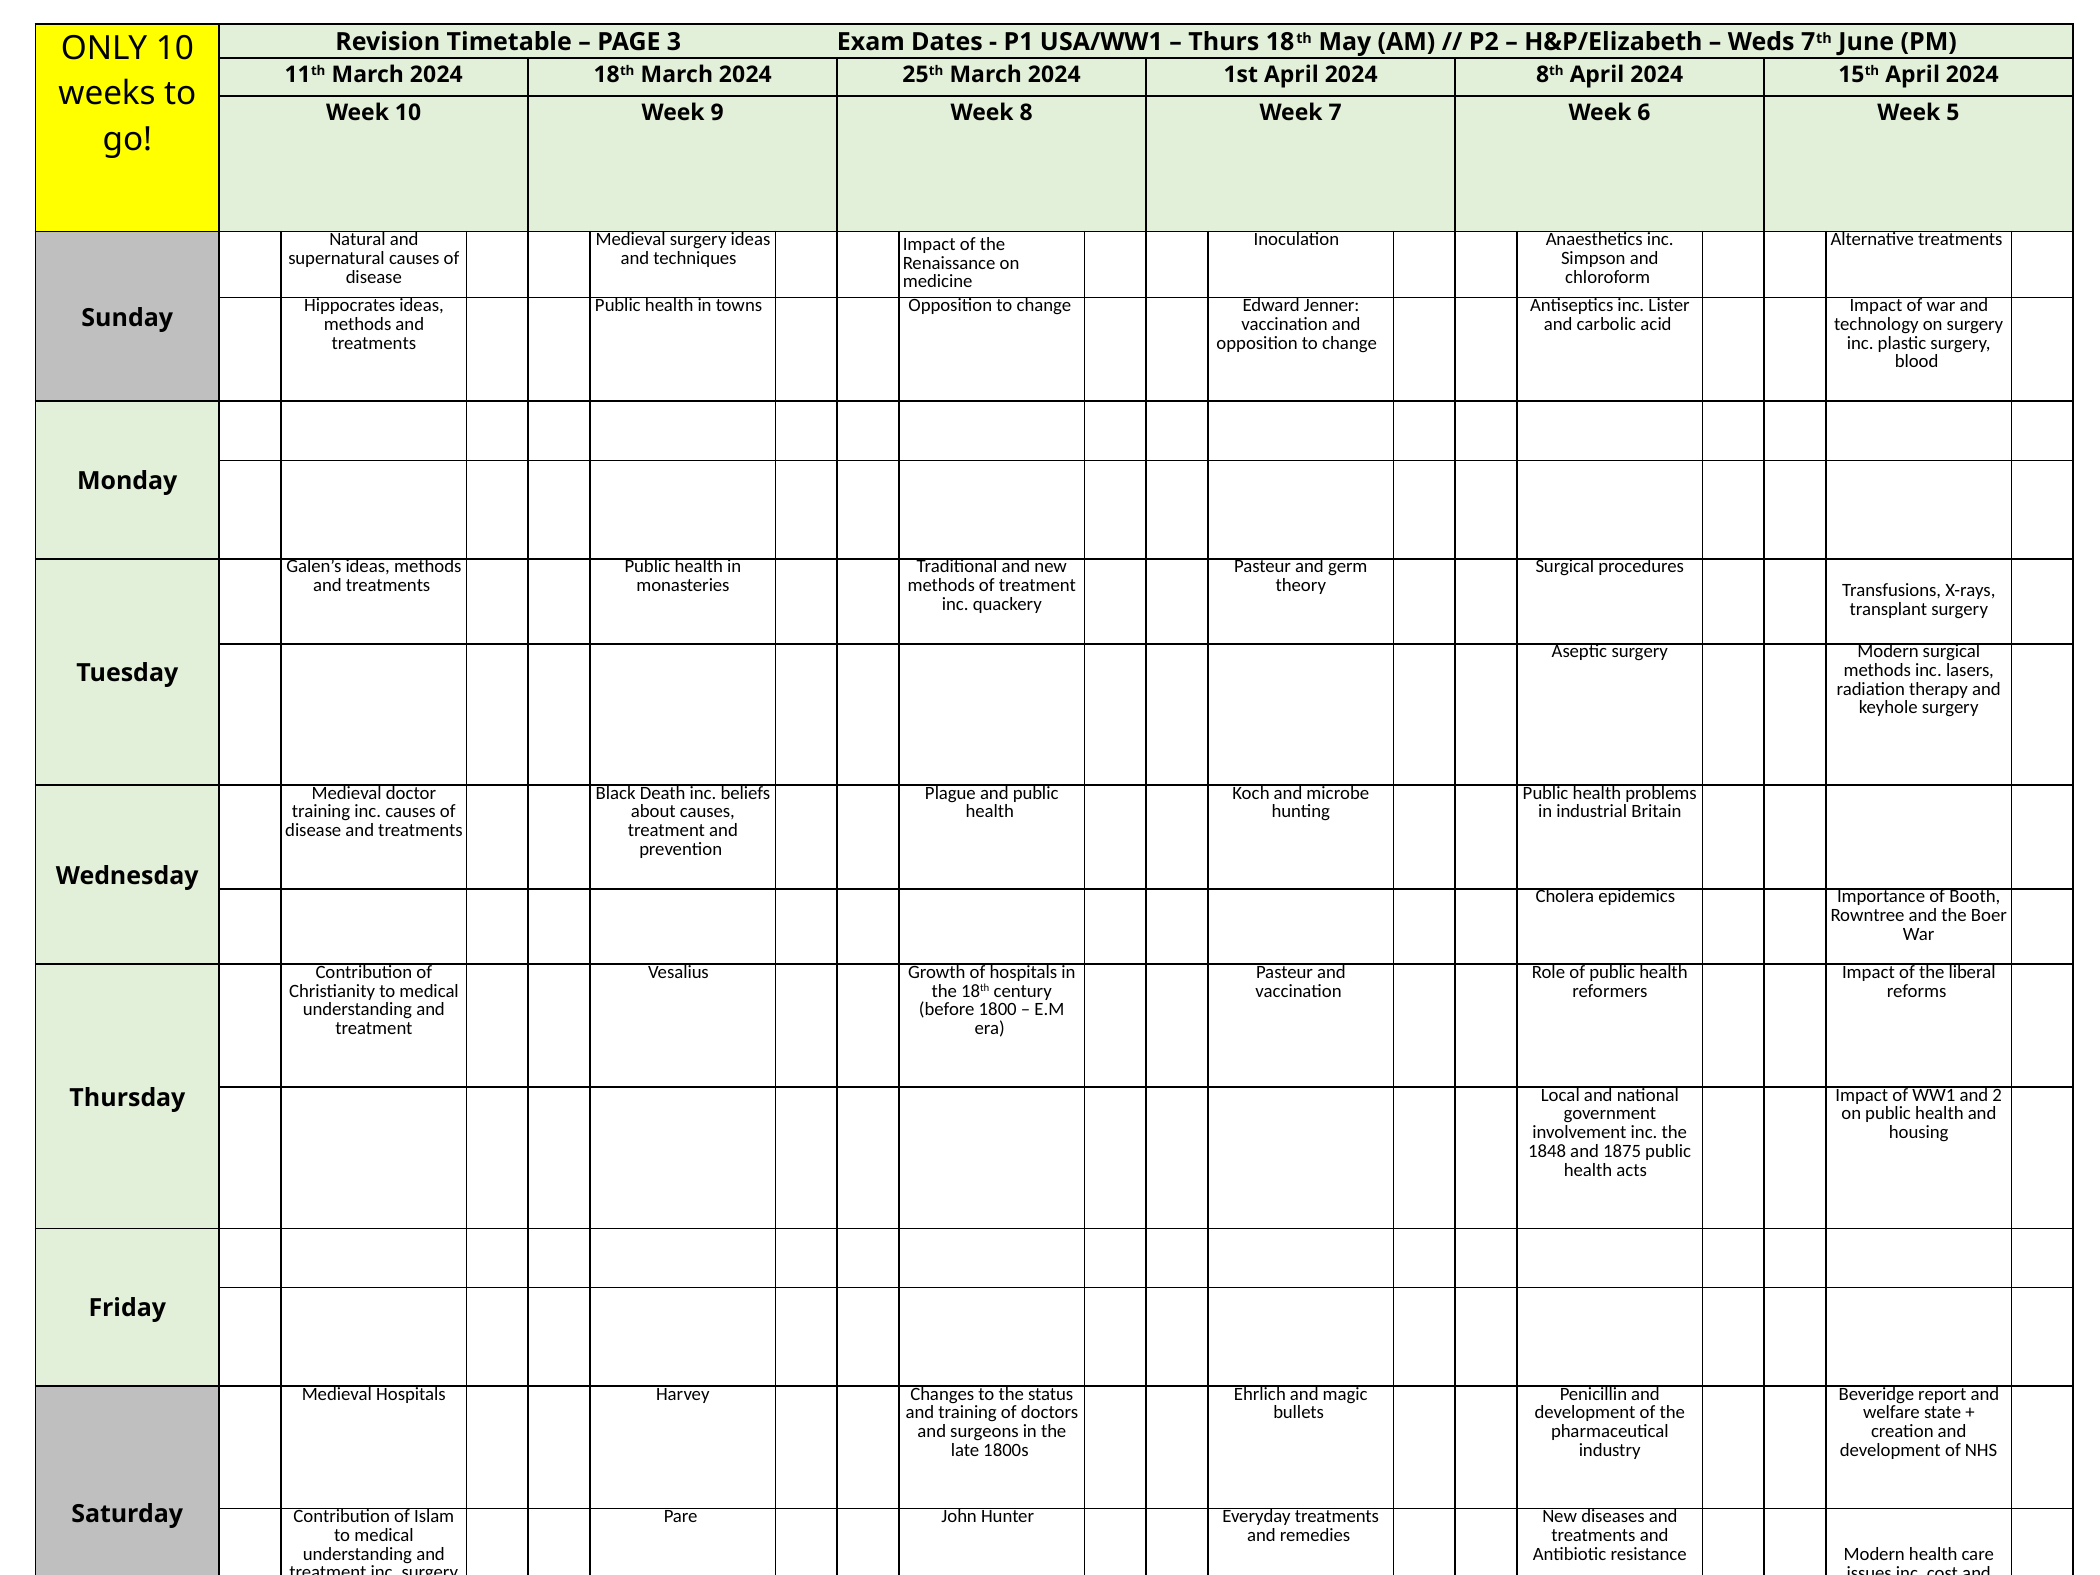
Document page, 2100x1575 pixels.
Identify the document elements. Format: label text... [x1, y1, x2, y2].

table_cell [1394, 298, 1454, 400]
table_cell [1209, 890, 1393, 963]
table_cell [1209, 1288, 1393, 1385]
table_cell [838, 645, 898, 784]
table_cell [1703, 298, 1763, 400]
table_cell [467, 1288, 527, 1385]
table_cell [776, 461, 836, 558]
table_cell [2012, 786, 2072, 888]
table_cell [220, 1387, 280, 1508]
table_cell [838, 786, 898, 888]
table_cell [1765, 1088, 1825, 1228]
table_cell Edward Jenner: vaccination and opposition to change [1209, 298, 1393, 400]
table_cell Traditional and new methods of treatment inc. quackery [900, 560, 1084, 643]
table_cell [1147, 402, 1207, 460]
table_cell [1147, 1288, 1207, 1385]
table_cell [1085, 232, 1145, 297]
table_cell Medieval surgery ideas and techniques [591, 232, 775, 297]
table_cell [1085, 1387, 1145, 1508]
table_cell 18th March 2024 [529, 59, 836, 95]
table_cell [1147, 890, 1207, 963]
table_cell Importance of Booth, Rowntree and the Boer War [1827, 890, 2011, 963]
table_cell Week 6 [1456, 97, 1763, 231]
table_cell [2012, 560, 2072, 643]
table_cell Beveridge report and welfare state + creation and development of NHS [1827, 1387, 2011, 1508]
table_cell [529, 645, 589, 784]
table_cell [2012, 1509, 2072, 1575]
table_cell [1147, 232, 1207, 297]
table_cell [1765, 890, 1825, 963]
table_cell Friday [36, 1229, 218, 1385]
table_cell [1147, 786, 1207, 888]
table_cell Koch and microbe hunting [1209, 786, 1393, 888]
table_cell [838, 560, 898, 643]
table_cell [1456, 645, 1516, 784]
table_cell Thursday [36, 965, 218, 1228]
table_cell Public health in towns [591, 298, 775, 400]
table_cell [1765, 1509, 1825, 1575]
table_cell [900, 402, 1084, 460]
table_cell [900, 461, 1084, 558]
table_cell [529, 1509, 589, 1575]
table_cell [1765, 402, 1825, 460]
table_cell Public health in monasteries [591, 560, 775, 643]
table_cell [1147, 1229, 1207, 1287]
table_cell [2012, 402, 2072, 460]
table_cell [220, 1288, 280, 1385]
table_cell Saturday [36, 1387, 218, 1575]
table_cell [2012, 461, 2072, 558]
table_cell [1394, 890, 1454, 963]
table_cell [1085, 786, 1145, 888]
table_cell Cholera epidemics [1518, 890, 1702, 963]
table_cell [1827, 786, 2011, 888]
table_cell [900, 1229, 1084, 1287]
table_cell [1085, 890, 1145, 963]
table_cell Changes to the status and training of doctors and surgeons in the late 1800s [900, 1387, 1084, 1508]
table_cell [1765, 560, 1825, 643]
table_cell [1147, 560, 1207, 643]
table_cell [1147, 965, 1207, 1086]
table_cell [591, 402, 775, 460]
table_cell [529, 461, 589, 558]
table_cell New diseases and treatments and Antibiotic resistance [1518, 1509, 1702, 1575]
table_cell [1518, 461, 1702, 558]
table_cell Inoculation [1209, 232, 1393, 297]
table_cell [467, 232, 527, 297]
table_cell [776, 1229, 836, 1287]
table_cell [1085, 1088, 1145, 1228]
table_cell [1456, 1288, 1516, 1385]
table_cell [1703, 1088, 1763, 1228]
table_cell [1703, 1387, 1763, 1508]
table_cell [1827, 1288, 2011, 1385]
table_cell [838, 298, 898, 400]
table_cell [1703, 1509, 1763, 1575]
table_cell [1147, 1387, 1207, 1508]
table_cell [776, 786, 836, 888]
table_cell Pasteur and vaccination [1209, 965, 1393, 1086]
table_cell 11th March 2024 [220, 59, 527, 95]
table_cell [467, 1088, 527, 1228]
table_cell [220, 890, 280, 963]
table_cell Week 10 [220, 97, 527, 231]
table_cell [467, 1387, 527, 1508]
table_cell [838, 965, 898, 1086]
table_cell [1703, 402, 1763, 460]
table_cell 8th April 2024 [1456, 59, 1763, 95]
table_cell [1394, 461, 1454, 558]
table_cell [2012, 1088, 2072, 1228]
table_cell [1209, 461, 1393, 558]
table_cell [1394, 1509, 1454, 1575]
table_cell Transfusions, X-rays, transplant surgery [1827, 560, 2011, 643]
table_cell [1085, 560, 1145, 643]
table_cell [220, 232, 280, 297]
table_cell [591, 1288, 775, 1385]
table_cell [1518, 1288, 1702, 1385]
table_cell [776, 965, 836, 1086]
table_cell Wednesday [36, 786, 218, 963]
table_cell [900, 1088, 1084, 1228]
table_cell [220, 560, 280, 643]
table_cell [838, 402, 898, 460]
table_cell [467, 965, 527, 1086]
table_cell [1765, 786, 1825, 888]
table_cell Week 9 [529, 97, 836, 231]
table_cell [591, 1088, 775, 1228]
table_cell [900, 1288, 1084, 1385]
table_cell [529, 1387, 589, 1508]
table_cell [776, 1509, 836, 1575]
table_cell [1085, 1288, 1145, 1385]
table_cell [2012, 890, 2072, 963]
table_cell [1394, 1288, 1454, 1385]
table_cell [1394, 786, 1454, 888]
table_cell Hippocrates ideas, methods and treatments [282, 298, 466, 400]
table_cell [1085, 645, 1145, 784]
table_cell [2012, 1229, 2072, 1287]
table_cell [838, 232, 898, 297]
table_cell [220, 1509, 280, 1575]
table_cell [776, 560, 836, 643]
table_cell [2012, 1387, 2072, 1508]
table_cell [1456, 786, 1516, 888]
table_cell [1765, 232, 1825, 297]
table_cell [282, 1229, 466, 1287]
table_cell [1394, 965, 1454, 1086]
table_cell [282, 890, 466, 963]
table_cell [1209, 645, 1393, 784]
table_cell [467, 890, 527, 963]
table_cell [1394, 1229, 1454, 1287]
table_cell [776, 890, 836, 963]
table_cell [467, 1509, 527, 1575]
table_cell [1456, 402, 1516, 460]
table_cell [220, 1229, 280, 1287]
table_cell [1209, 402, 1393, 460]
table_cell [591, 890, 775, 963]
table_cell [467, 402, 527, 460]
table_cell [1209, 1229, 1393, 1287]
table_cell Ehrlich and magic bullets [1209, 1387, 1393, 1508]
table_cell Penicillin and development of the pharmaceutical industry [1518, 1387, 1702, 1508]
table_cell [467, 1229, 527, 1287]
table_cell Sunday [36, 232, 218, 400]
table_cell [1147, 461, 1207, 558]
table_cell [1703, 461, 1763, 558]
table_cell Natural and supernatural causes of disease [282, 232, 466, 297]
table_cell Local and national government involvement inc. the 1848 and 1875 public health acts [1518, 1088, 1702, 1228]
table_cell [1456, 560, 1516, 643]
table_cell Public health problems in industrial Britain [1518, 786, 1702, 888]
table_cell [282, 1288, 466, 1385]
table_cell [1147, 1509, 1207, 1575]
table_cell [2012, 645, 2072, 784]
table_cell Opposition to change [900, 298, 1084, 400]
table_cell [1085, 461, 1145, 558]
table_cell Impact of the liberal reforms [1827, 965, 2011, 1086]
table_cell [1703, 1288, 1763, 1385]
table_cell [1456, 1387, 1516, 1508]
table_cell [2012, 232, 2072, 297]
table_cell [1765, 461, 1825, 558]
table_cell [776, 1288, 836, 1385]
table_cell [220, 402, 280, 460]
table_cell [467, 786, 527, 888]
table_cell [467, 645, 527, 784]
table_cell [1456, 1229, 1516, 1287]
table_cell Growth of hospitals in the 18th century (before 1800 – E.M era) [900, 965, 1084, 1086]
table_cell 15th April 2024 [1765, 59, 2072, 95]
table_cell [1456, 298, 1516, 400]
table_cell [1209, 1088, 1393, 1228]
table_cell [1394, 1088, 1454, 1228]
table_cell [282, 461, 466, 558]
table_cell Modern health care issues inc. cost and choices [1827, 1509, 2011, 1575]
table_cell Black Death inc. beliefs about causes, treatment and prevention [591, 786, 775, 888]
table_cell [1827, 461, 2011, 558]
table_cell [529, 965, 589, 1086]
table_cell [220, 786, 280, 888]
table_cell Pasteur and germ theory [1209, 560, 1393, 643]
table_cell [529, 1288, 589, 1385]
table_cell [1085, 402, 1145, 460]
table_cell [838, 1229, 898, 1287]
table_cell [529, 232, 589, 297]
table_cell Impact of war and technology on surgery inc. plastic surgery, blood [1827, 298, 2011, 400]
table_cell [1765, 1229, 1825, 1287]
table_cell [2012, 1288, 2072, 1385]
table_cell [776, 402, 836, 460]
table_cell [220, 298, 280, 400]
table_cell [467, 298, 527, 400]
table_cell Modern surgical methods inc. lasers, radiation therapy and keyhole surgery [1827, 645, 2011, 784]
table_cell Anaesthetics inc. Simpson and chloroform [1518, 232, 1702, 297]
table_cell [776, 645, 836, 784]
table_cell [838, 890, 898, 963]
table_cell Contribution of Islam to medical understanding and treatment inc. surgery [282, 1509, 466, 1575]
table_cell Everyday treatments and remedies [1209, 1509, 1393, 1575]
table_cell Contribution of Christianity to medical understanding and treatment [282, 965, 466, 1086]
table_cell [220, 645, 280, 784]
table_cell [1085, 298, 1145, 400]
table_cell [1147, 1088, 1207, 1228]
table_cell Week 5 [1765, 97, 2072, 231]
table_cell Medieval Hospitals [282, 1387, 466, 1508]
table_cell [467, 461, 527, 558]
table_cell [1394, 560, 1454, 643]
table_cell [220, 965, 280, 1086]
table_cell [838, 1509, 898, 1575]
table_cell [1456, 232, 1516, 297]
table_cell [220, 461, 280, 558]
table_cell [1703, 1229, 1763, 1287]
table_cell [1394, 1387, 1454, 1508]
table_cell Vesalius [591, 965, 775, 1086]
table_cell Impact of WW1 and 2 on public health and housing [1827, 1088, 2011, 1228]
table_cell [529, 786, 589, 888]
table_cell [529, 1229, 589, 1287]
table_cell [776, 232, 836, 297]
table_cell [900, 645, 1084, 784]
table_cell [1456, 965, 1516, 1086]
table_cell [838, 1288, 898, 1385]
table_cell [1703, 560, 1763, 643]
table_cell [529, 402, 589, 460]
table_cell John Hunter [900, 1509, 1084, 1575]
table_cell [776, 1088, 836, 1228]
table_cell Tuesday [36, 560, 218, 784]
table_cell [1394, 232, 1454, 297]
table_cell [1085, 1509, 1145, 1575]
table_cell [838, 461, 898, 558]
table_cell Medieval doctor training inc. causes of disease and treatments [282, 786, 466, 888]
table_cell [776, 1387, 836, 1508]
table_header Revision Timetable – PAGE 3 Exam Dates - P1 USA/WW1 – Thurs 18th May (AM) // P2 – H&P/Elizabeth – Weds 7th June (PM) [220, 25, 2072, 57]
table_cell Impact of the Renaissance on medicine [900, 232, 1084, 297]
table_cell [591, 461, 775, 558]
table_cell Alternative treatments [1827, 232, 2011, 297]
table_cell [1518, 402, 1702, 460]
table_cell [467, 560, 527, 643]
table_cell [282, 645, 466, 784]
table_cell Surgical procedures [1518, 560, 1702, 643]
table_cell [1703, 890, 1763, 963]
table_cell Week 8 [838, 97, 1145, 231]
table_cell [1456, 890, 1516, 963]
table_cell Role of public health reformers [1518, 965, 1702, 1086]
table_cell 25th March 2024 [838, 59, 1145, 95]
table_cell [220, 1088, 280, 1228]
table_cell [1765, 645, 1825, 784]
table_cell [1147, 645, 1207, 784]
table_cell [1703, 232, 1763, 297]
table_cell [1703, 965, 1763, 1086]
table_cell [1456, 1509, 1516, 1575]
table_header ONLY 10 weeks to go! [36, 25, 218, 231]
table_cell [2012, 965, 2072, 1086]
table_cell [900, 890, 1084, 963]
table_cell Harvey [591, 1387, 775, 1508]
table_cell [1765, 965, 1825, 1086]
table_cell Monday [36, 402, 218, 558]
table_cell Galen’s ideas, methods and treatments [282, 560, 466, 643]
table_cell [1394, 402, 1454, 460]
table_cell [1085, 1229, 1145, 1287]
table_cell [838, 1088, 898, 1228]
table_cell [1456, 1088, 1516, 1228]
table_cell [1085, 965, 1145, 1086]
table_cell Week 7 [1147, 97, 1454, 231]
table_cell Plague and public health [900, 786, 1084, 888]
table_cell [1703, 786, 1763, 888]
table_cell [1518, 1229, 1702, 1287]
table_cell [1456, 461, 1516, 558]
table_cell [1703, 645, 1763, 784]
table_cell [1765, 298, 1825, 400]
table_cell [2012, 298, 2072, 400]
table_cell Aseptic surgery [1518, 645, 1702, 784]
table_cell [282, 402, 466, 460]
table_cell 1st April 2024 [1147, 59, 1454, 95]
table_cell Antiseptics inc. Lister and carbolic acid [1518, 298, 1702, 400]
table_cell [529, 1088, 589, 1228]
table_cell [1147, 298, 1207, 400]
table_cell [591, 1229, 775, 1287]
table_cell [282, 1088, 466, 1228]
table_cell [1394, 645, 1454, 784]
table_cell [529, 560, 589, 643]
table_cell [1827, 1229, 2011, 1287]
table_cell [1827, 402, 2011, 460]
table_cell [776, 298, 836, 400]
table_cell [1765, 1288, 1825, 1385]
table_cell [529, 298, 589, 400]
table_cell Pare [591, 1509, 775, 1575]
table_cell [591, 645, 775, 784]
table_cell [1765, 1387, 1825, 1508]
table_cell [529, 890, 589, 963]
table_cell [838, 1387, 898, 1508]
